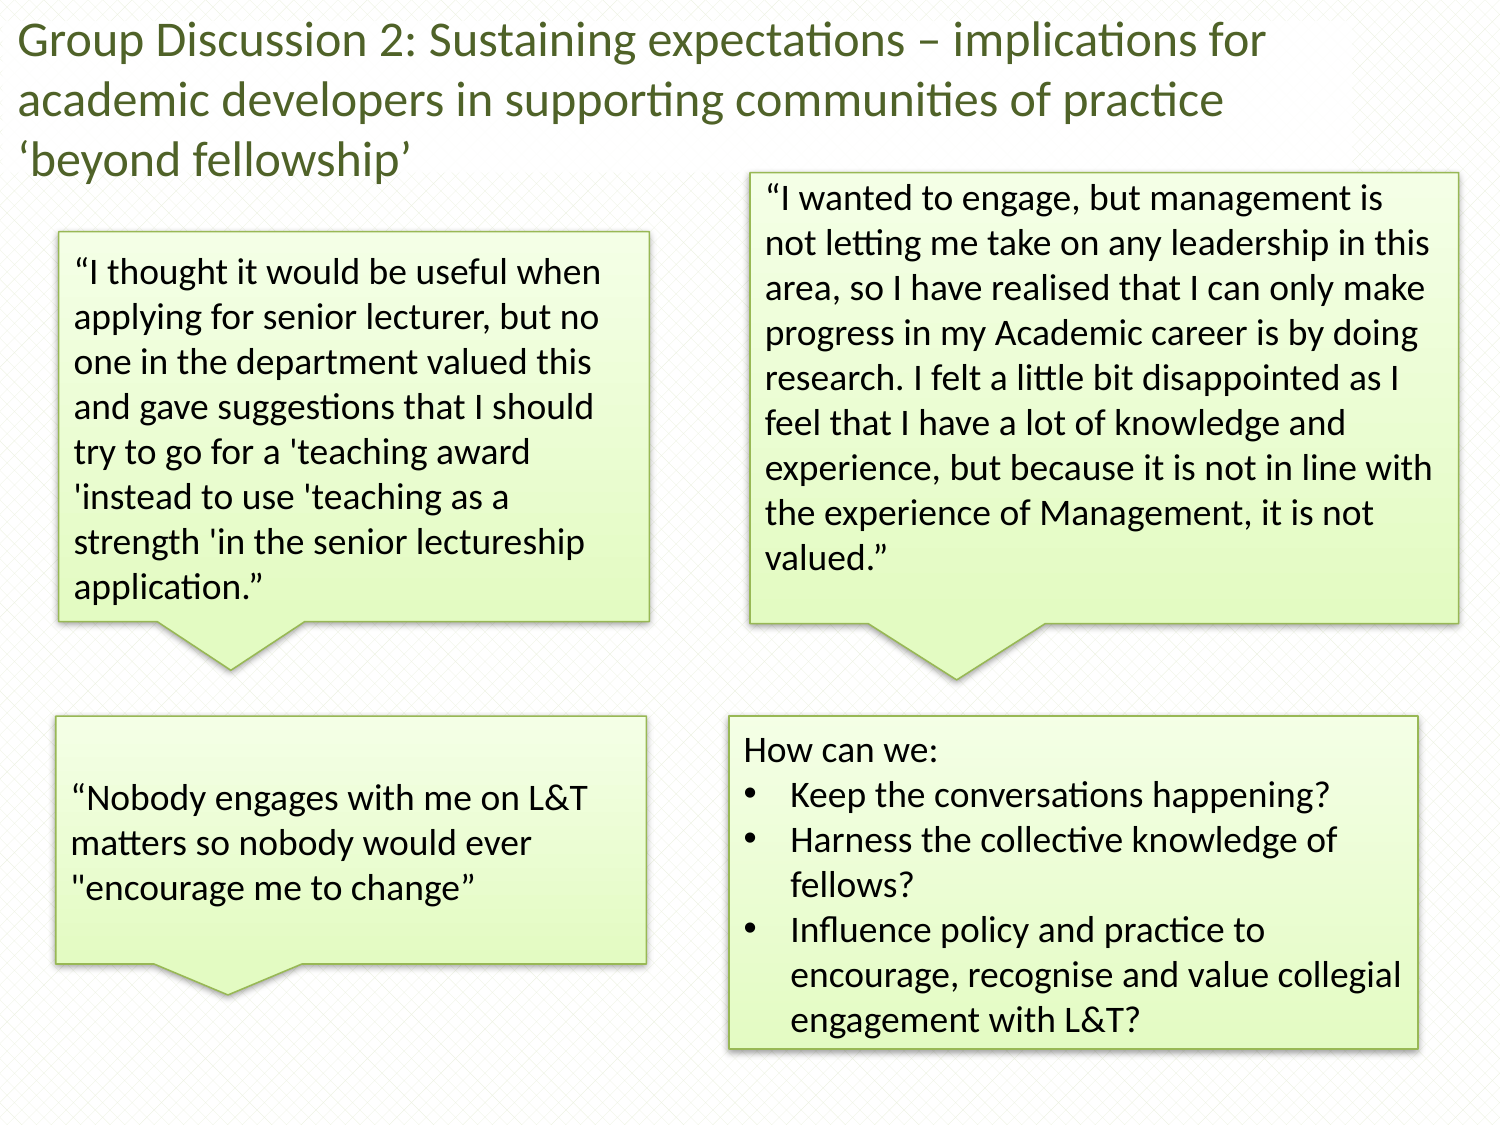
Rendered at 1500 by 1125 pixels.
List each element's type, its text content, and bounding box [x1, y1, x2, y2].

text_box [53, 735, 1404, 1125]
title Group Discussion 2: Sustaining expectations – implications for academic developers in supporting communities of practice ‘beyond fellowship’ [2, 20, 1353, 173]
text_box How can we: Keep the conversations happening? Harness the collective knowledge of fellows? Influence policy and practice to encourage, recognise and value collegial engagement with L&T? [728, 715, 1419, 1050]
text_box “Nobody engages with me on L&T matters so nobody would ever "encourage me to change” [54, 715, 648, 996]
text_box “I wanted to engage, but management is not letting me take on any leadership in this area, so I have realised that I can only make progress in my Academic career is by doing research. I felt a little bit disappointed as I feel that I have a lot of knowledge and experience, but because it is not in line with the experience of Management, it is not valued.” [749, 171, 1460, 681]
text_box “I thought it would be useful when applying for senior lecturer, but no one in the department valued this and gave suggestions that I should try to go for a 'teaching award 'instead to use 'teaching as a strength 'in the senior lectureship application.” [57, 230, 651, 671]
